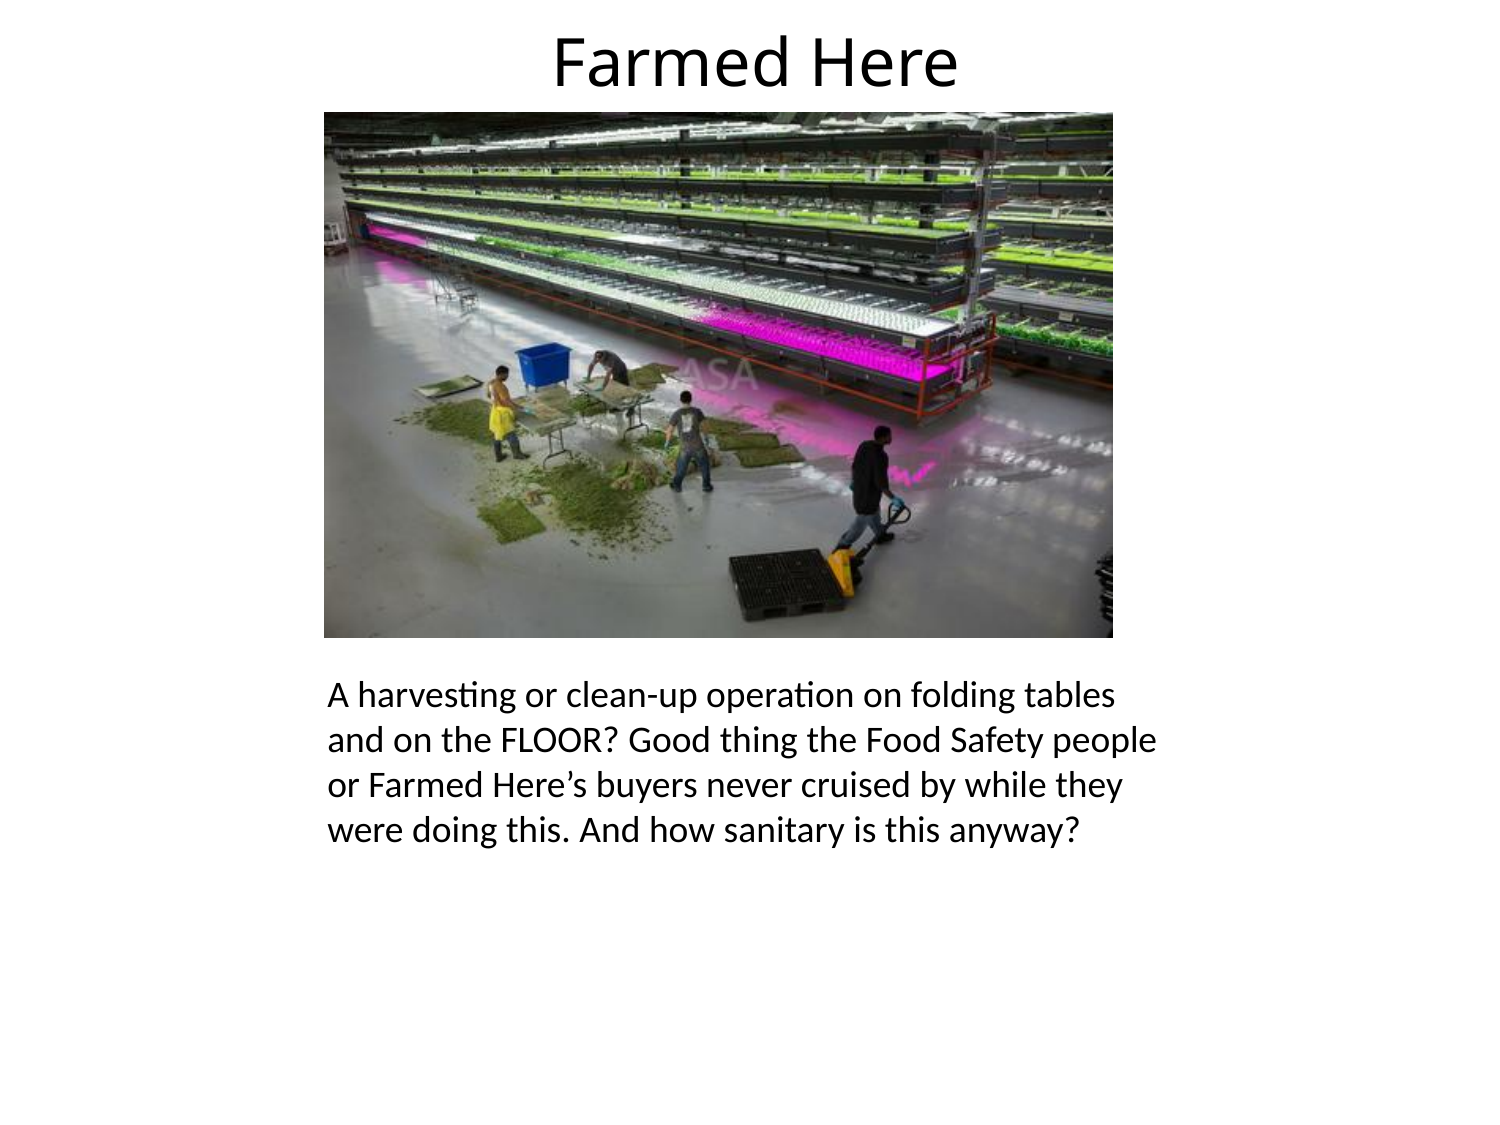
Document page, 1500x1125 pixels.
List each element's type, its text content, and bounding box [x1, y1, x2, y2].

text_box Farmed Here [62, 12, 1450, 108]
text_box A harvesting or clean-up operation on folding tables and on the FLOOR? Good thing the Food Safety people or Farmed Here’s buyers never cruised by while they were doing this. And how sanitary is this anyway? [312, 662, 1188, 858]
picture [323, 112, 1113, 638]
